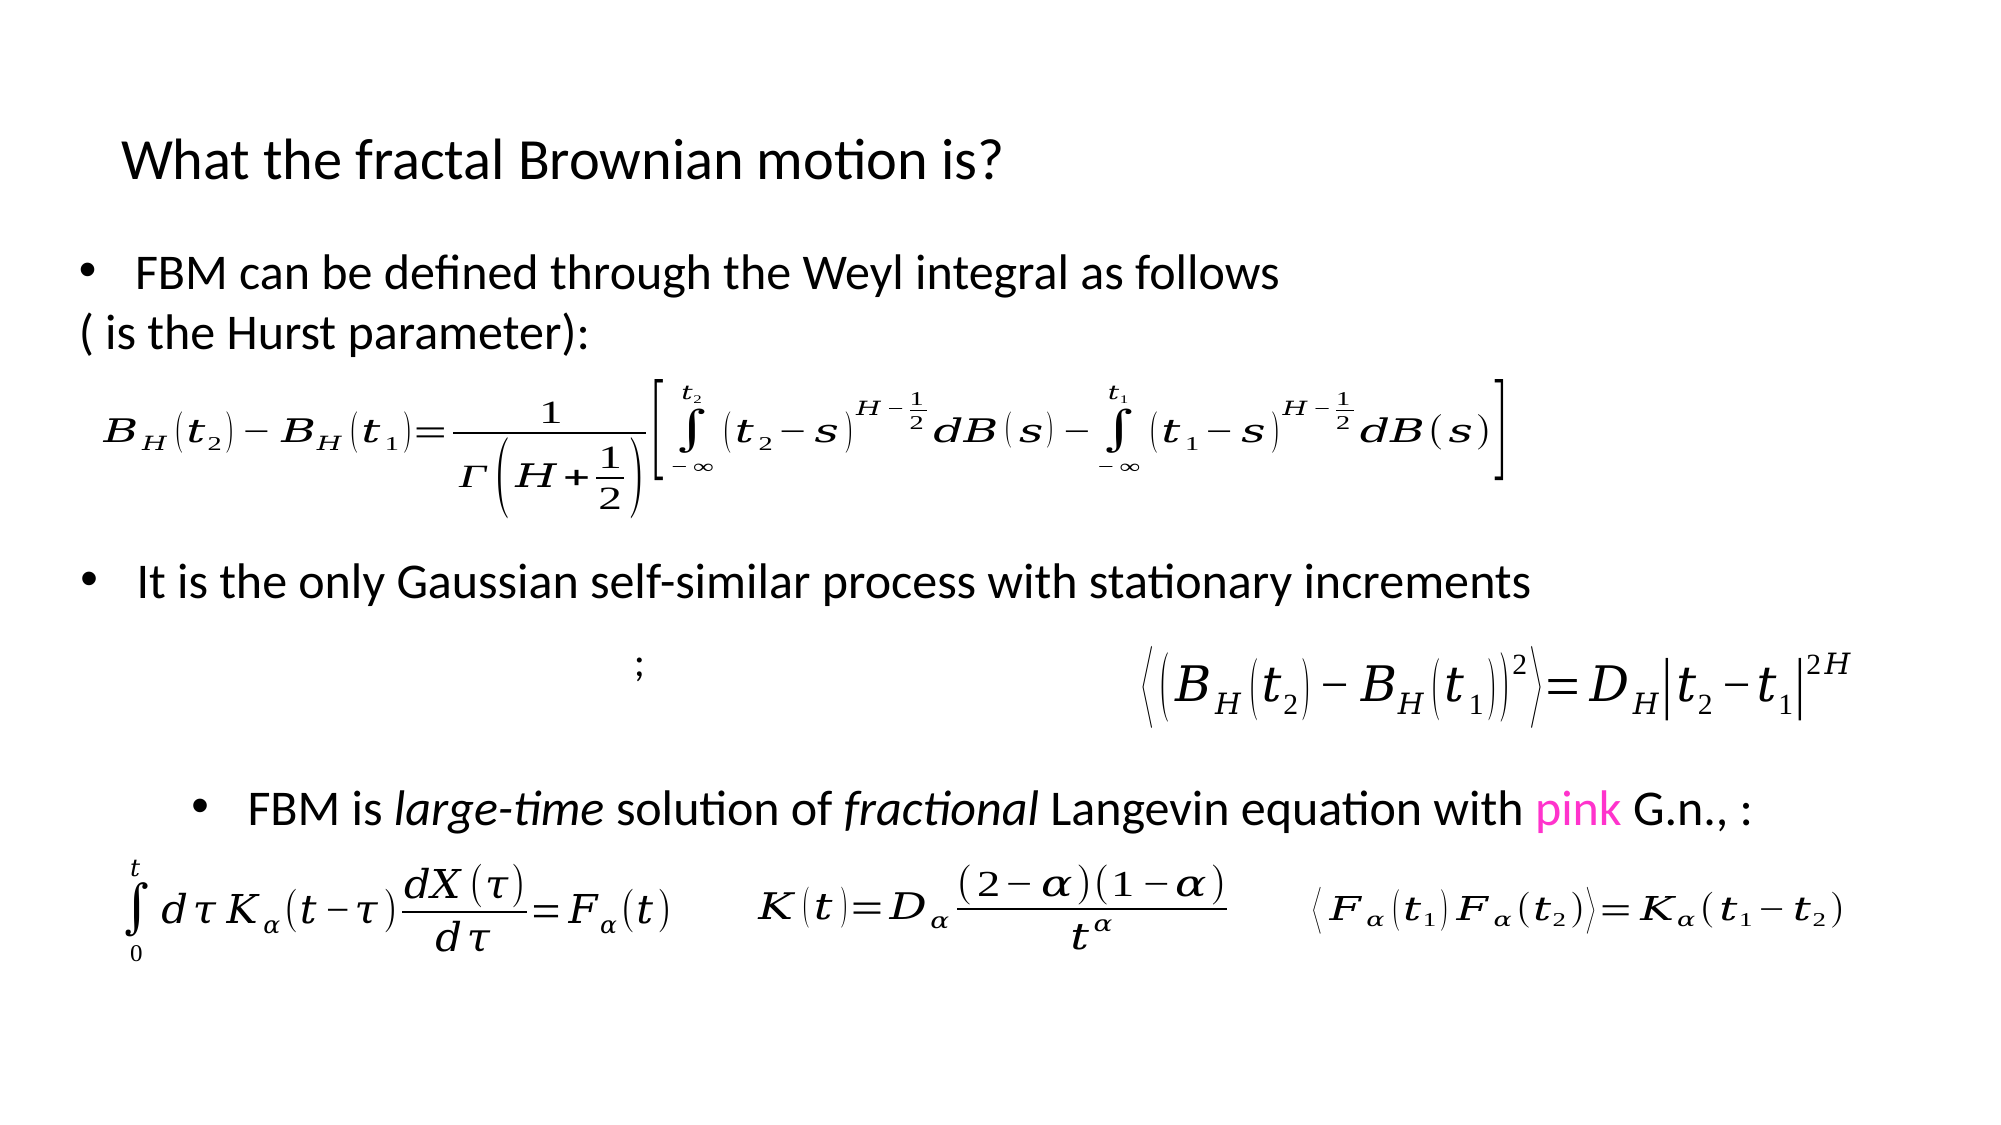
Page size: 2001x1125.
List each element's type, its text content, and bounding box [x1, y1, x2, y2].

text_box What the fractal Brownian motion is? [106, 113, 1020, 199]
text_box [138, 627, 1853, 735]
text_box It is the only Gaussian self-similar process with stationary increments [65, 541, 1559, 616]
